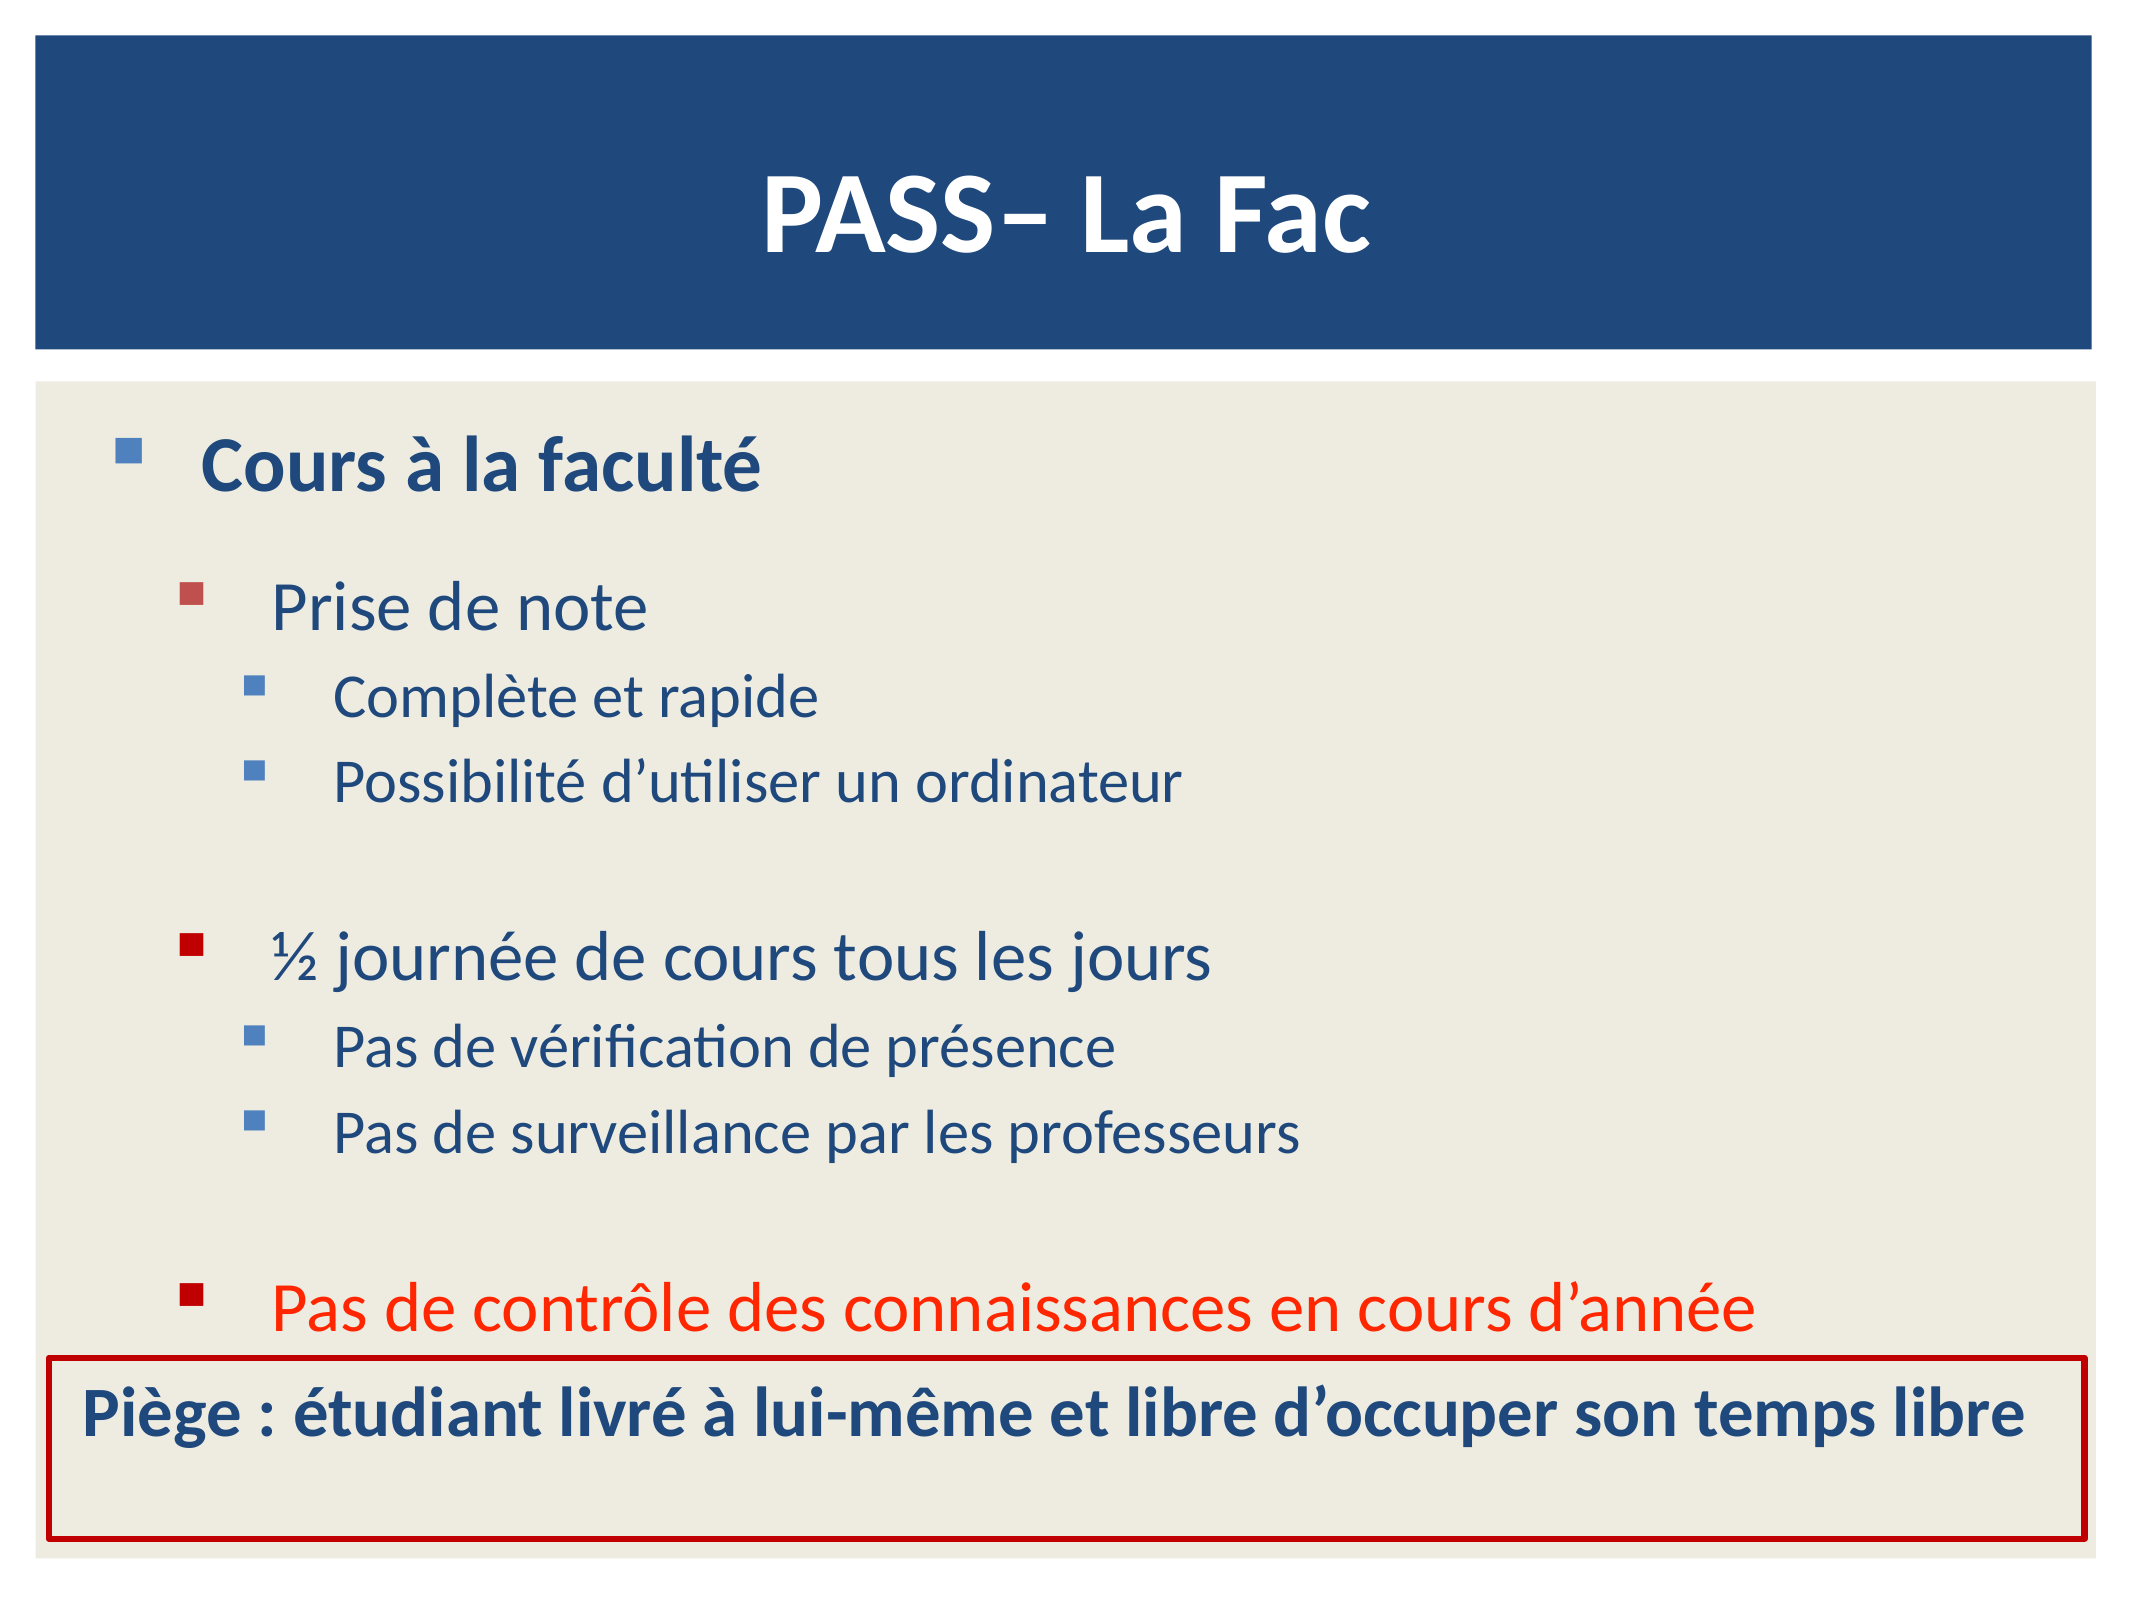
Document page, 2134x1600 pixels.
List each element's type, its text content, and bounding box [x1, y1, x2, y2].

title PASS– La Fac [88, 82, 2045, 329]
text_box Piège : étudiant livré à lui-même et libre d’occuper son temps libre [47, 1354, 2080, 1462]
text_box [48, 1357, 2085, 1539]
list Cours à la faculté Prise de note Complète et rapide Possibilité d’utiliser un ordinateur ½ journée de cours tous les jours Pas de vérification de présence Pas de surveillance par les professeurs Pas de contrôle des connaissances en cours d’année [88, 400, 2051, 1354]
